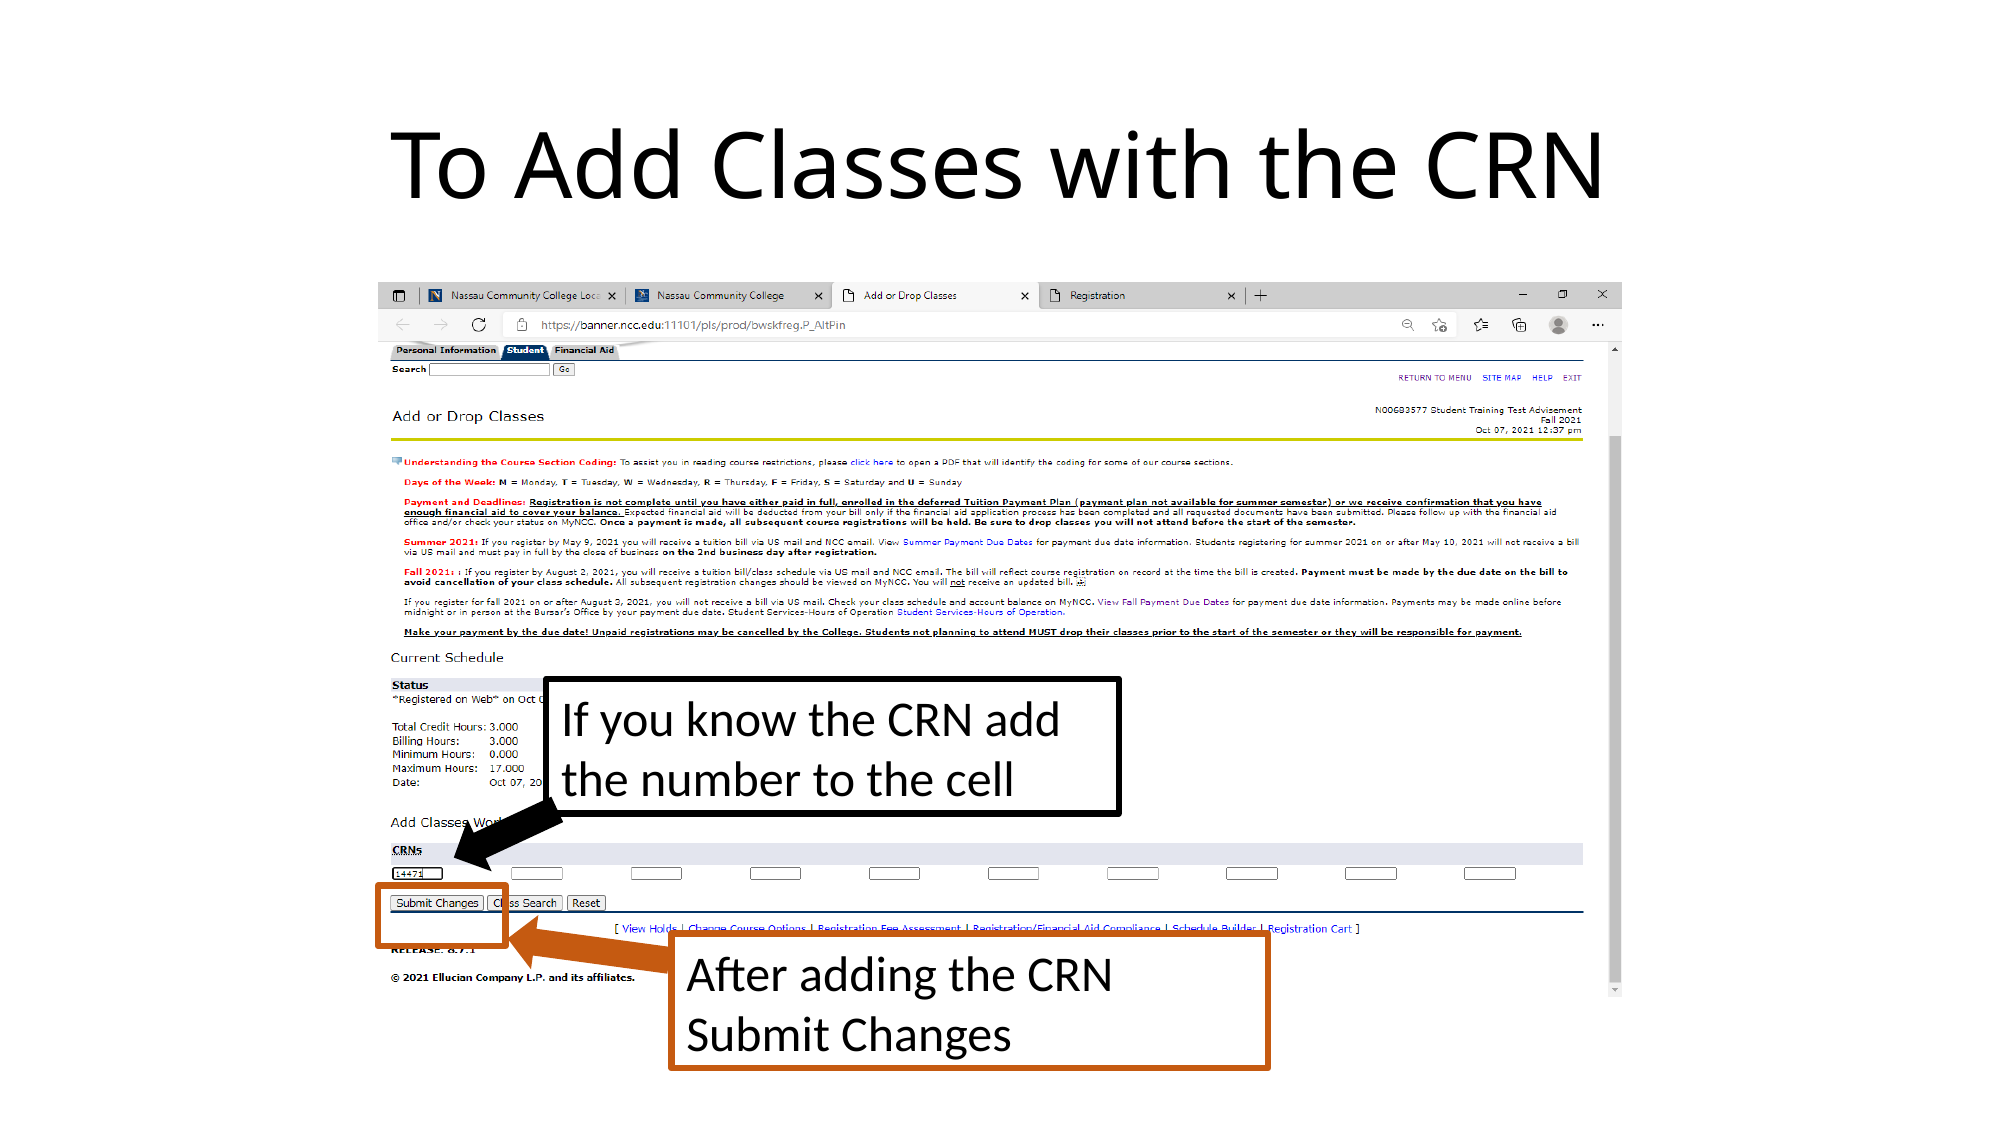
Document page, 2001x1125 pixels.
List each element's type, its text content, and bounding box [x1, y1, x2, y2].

title To Add Classes with the CRN [137, 59, 1863, 278]
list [378, 282, 1622, 997]
text_box After adding the CRN Submit Changes [671, 997, 1269, 1069]
